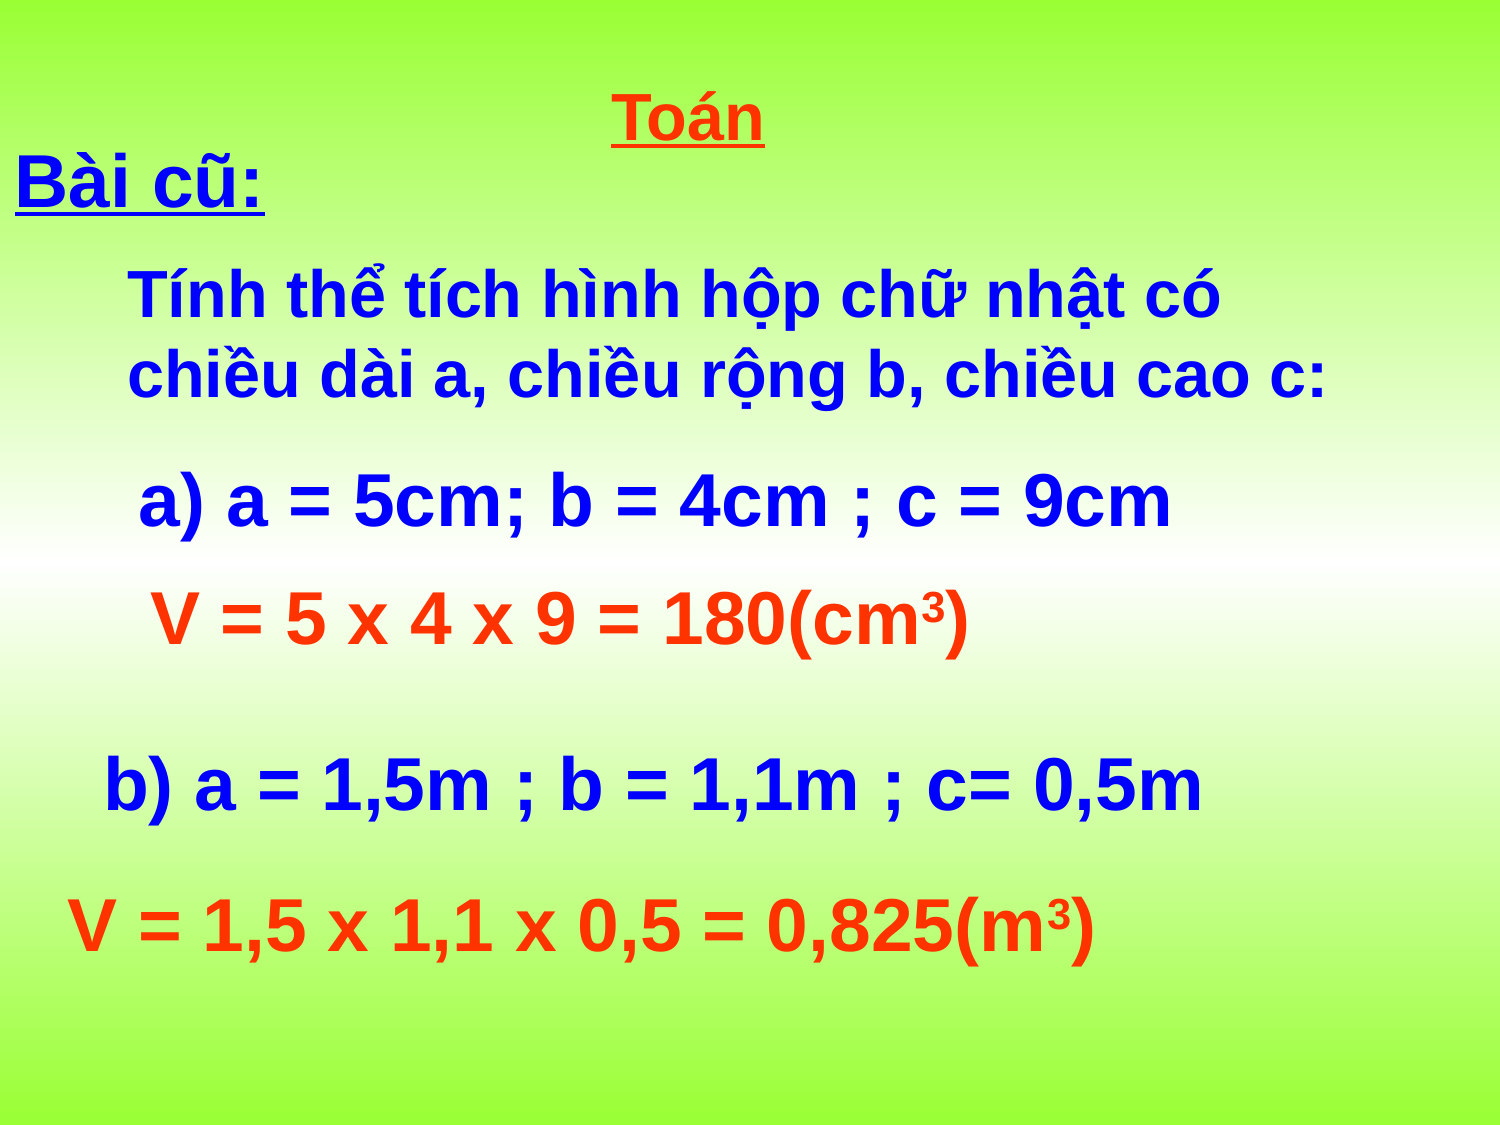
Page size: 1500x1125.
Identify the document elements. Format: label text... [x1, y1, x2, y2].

text_box V = 5 x 4 x 9 = 180(cm3) [135, 562, 1247, 668]
text_box Tính thể tích hình hộp chữ nhật có chiều dài a, chiều rộng b, chiều cao c: [112, 243, 1388, 419]
text_box a) a = 5cm; b = 4cm ; c = 9cm [123, 444, 1347, 549]
text_box b) a = 1,5m ; b = 1,1m ; c= 0,5m [88, 727, 1447, 833]
text_box Bài cũ: [0, 125, 455, 231]
text_box V = 1,5 x 1,1 x 0,5 = 0,825(m3) [53, 869, 1424, 975]
text_box Toán [596, 66, 1010, 161]
